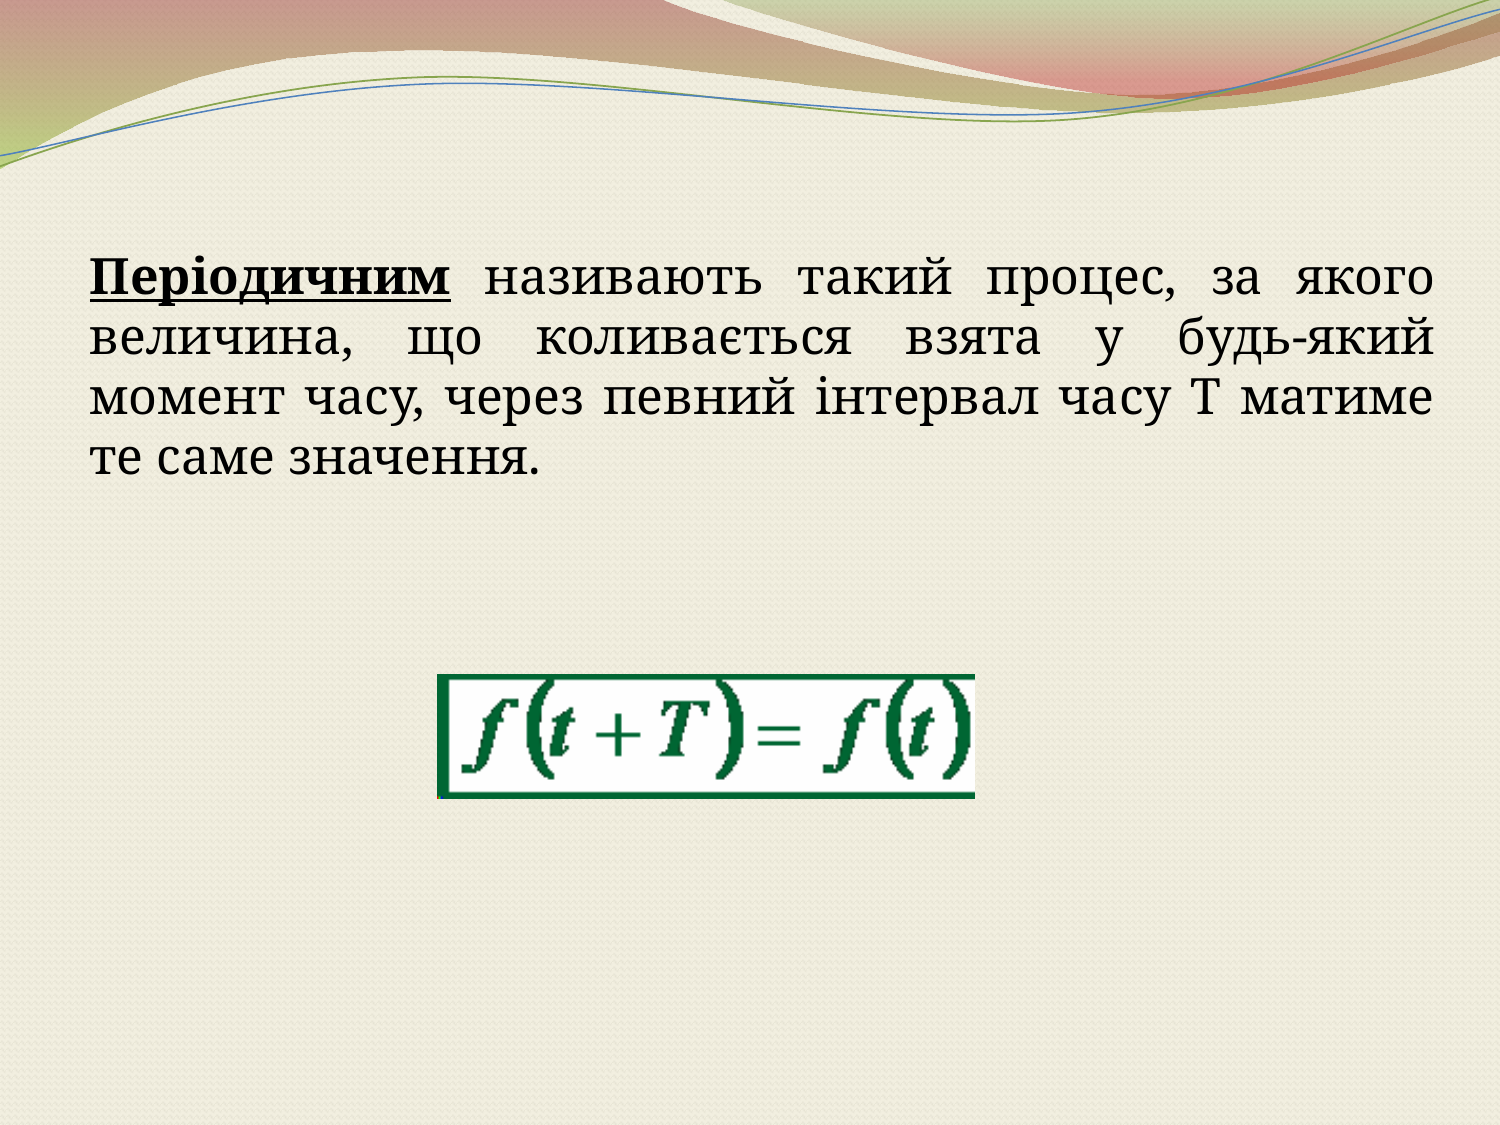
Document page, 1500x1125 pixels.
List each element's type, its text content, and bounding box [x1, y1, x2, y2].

picture [437, 674, 976, 800]
text_box Періодичним називають такий процес, за якого величина, що коливається взята у будь-який момент часу, через певний інтервал часу Т матиме те саме значення. [75, 237, 1450, 493]
